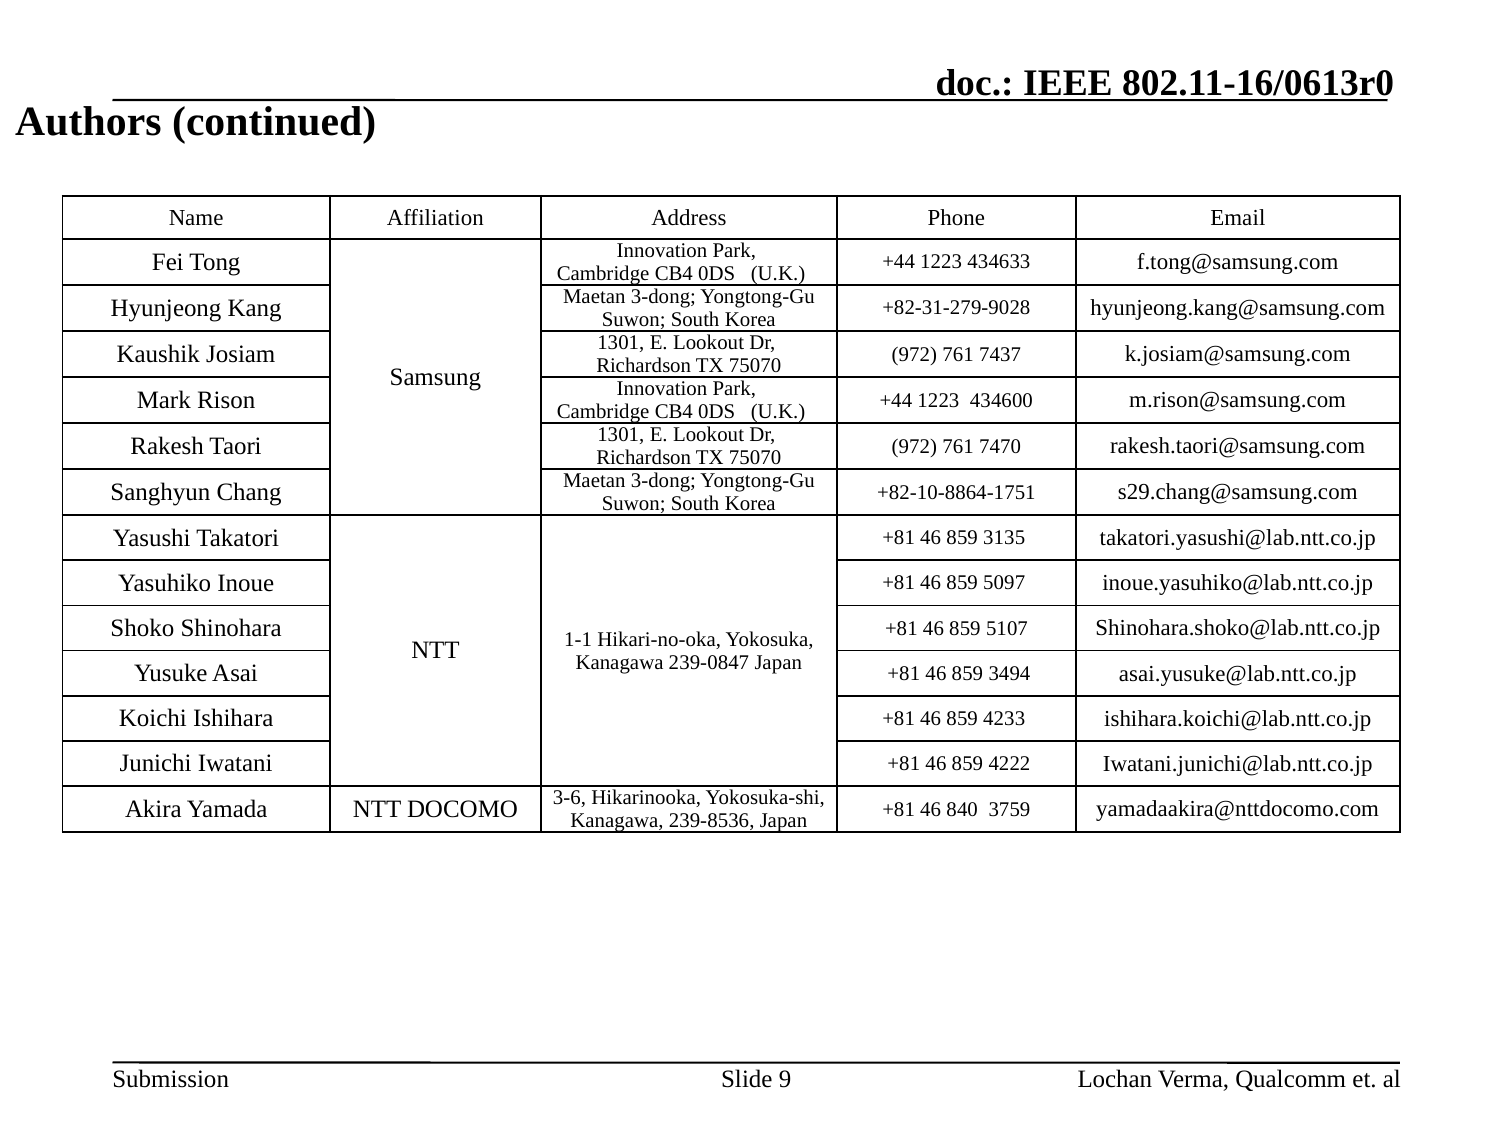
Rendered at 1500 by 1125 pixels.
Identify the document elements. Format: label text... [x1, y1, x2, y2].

table_cell Yasuhiko Inoue [63, 561, 329, 605]
table_cell Shoko Shinohara [63, 606, 329, 650]
table_cell Iwatani.junichi@lab.ntt.co.jp [1077, 742, 1399, 785]
table_cell +82-10-8864-1751 [838, 470, 1075, 514]
table_cell Rakesh Taori [63, 424, 329, 468]
table_cell rakesh.taori@samsung.com [1077, 424, 1399, 468]
table_cell Koichi Ishihara [63, 697, 329, 740]
slide_number Slide 9 [712, 1061, 800, 1123]
table_cell Shinohara.shoko@lab.ntt.co.jp [1077, 606, 1399, 650]
table_cell asai.yusuke@lab.ntt.co.jp [1077, 651, 1399, 695]
table_cell +81 46 859 5107 [838, 606, 1075, 650]
table_cell +81 46 859 4233 [838, 697, 1075, 740]
table_cell Junichi Iwatani [63, 742, 329, 785]
table_header Name [63, 197, 329, 238]
table_cell hyunjeong.kang@samsung.com [1077, 286, 1399, 330]
table_cell Kaushik Josiam [63, 332, 329, 376]
table_header Affiliation [331, 197, 540, 238]
table_cell +81 46 859 3135 [838, 516, 1075, 559]
table_cell Akira Yamada [63, 787, 329, 831]
table_cell +44 1223 434600 [838, 378, 1075, 422]
table_cell Sanghyun Chang [63, 470, 329, 514]
table_cell +81 46 840 3759 [838, 787, 1075, 831]
table_cell 3-6, Hikarinooka, Yokosuka-shi, Kanagawa, 239-8536, Japan [542, 787, 836, 831]
table_cell Innovation Park, Cambridge CB4 0DS (U.K.) [542, 378, 836, 422]
table_cell Innovation Park, Cambridge CB4 0DS (U.K.) [542, 240, 836, 284]
title Authors (continued) [0, 99, 1276, 138]
table_cell +82-31-279-9028 [838, 286, 1075, 330]
table_cell Maetan 3-dong; Yongtong-Gu Suwon; South Korea [542, 470, 836, 514]
table_cell inoue.yasuhiko@lab.ntt.co.jp [1077, 561, 1399, 605]
table_cell f.tong@samsung.com [1077, 240, 1399, 284]
table_cell m.rison@samsung.com [1077, 378, 1399, 422]
table_cell +81 46 859 3494 [838, 651, 1075, 695]
table_cell +44 1223 434633 [838, 240, 1075, 284]
table_header Address [542, 197, 836, 238]
table_cell NTT [331, 516, 540, 785]
table_cell yamadaakira@nttdocomo.com [1077, 787, 1399, 831]
table_cell Yasushi Takatori [63, 516, 329, 559]
table_cell k.josiam@samsung.com [1077, 332, 1399, 376]
table_cell 1301, E. Lookout Dr, Richardson TX 75070 [542, 424, 836, 468]
table_cell ishihara.koichi@lab.ntt.co.jp [1077, 697, 1399, 740]
table_header Phone [838, 197, 1075, 238]
table_cell 1-1 Hikari-no-oka, Yokosuka, Kanagawa 239-0847 Japan [542, 516, 836, 785]
table_cell Samsung [331, 240, 540, 514]
table_cell Hyunjeong Kang [63, 286, 329, 330]
table_cell (972) 761 7437 [838, 332, 1075, 376]
table_header Email [1077, 197, 1399, 238]
table_cell s29.chang@samsung.com [1077, 470, 1399, 514]
table_cell Yusuke Asai [63, 651, 329, 695]
table_cell Mark Rison [63, 378, 329, 422]
table_cell (972) 761 7470 [838, 424, 1075, 468]
footer Lochan Verma, Qualcomm et. al [878, 1061, 1402, 1093]
table_cell Maetan 3-dong; Yongtong-Gu Suwon; South Korea [542, 286, 836, 330]
table_cell +81 46 859 5097 [838, 561, 1075, 605]
table_cell NTT DOCOMO [331, 787, 540, 831]
table_cell +81 46 859 4222 [838, 742, 1075, 785]
table_cell Fei Tong [63, 240, 329, 284]
table_cell 1301, E. Lookout Dr, Richardson TX 75070 [542, 332, 836, 376]
table_cell takatori.yasushi@lab.ntt.co.jp [1077, 516, 1399, 559]
